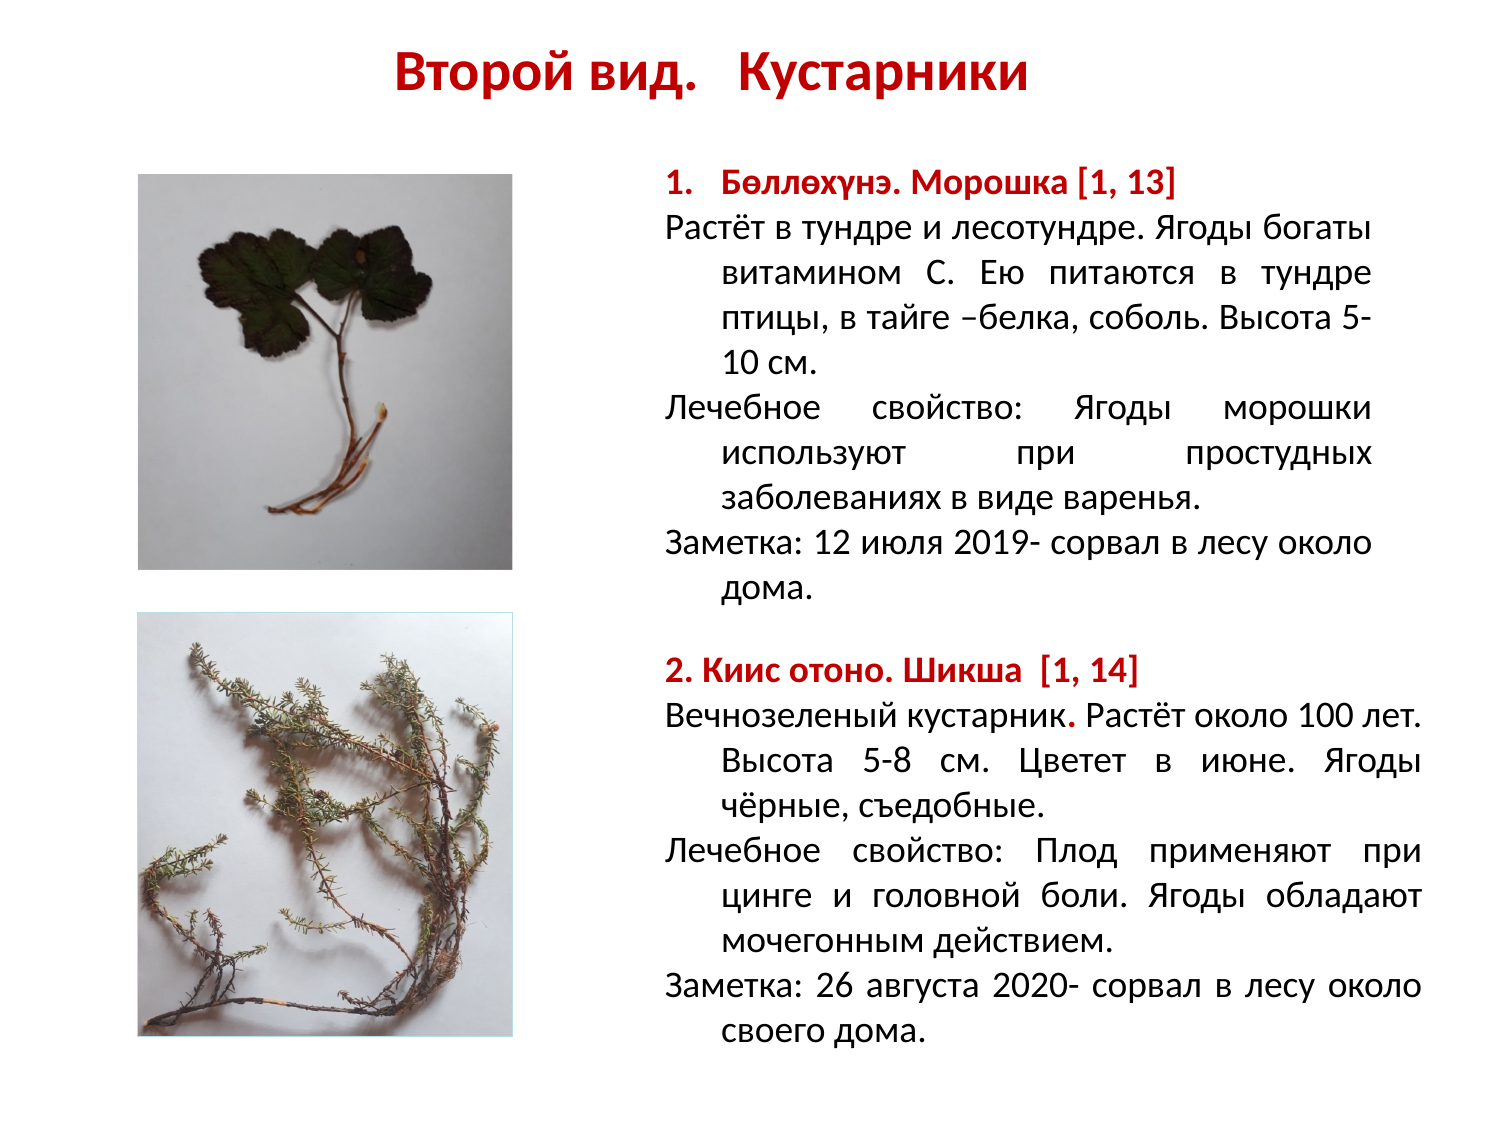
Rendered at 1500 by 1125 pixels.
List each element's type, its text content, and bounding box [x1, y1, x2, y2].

picture [137, 612, 513, 1037]
picture [127, 174, 523, 569]
text_box 2. Киис отоно. Шикша [1, 14] Вечнозеленый кустарник. Растёт около 100 лет. Высота 5-8 см. Цветет в июне. Ягоды чёрные, съедобные. Лечебное свойство: Плод применяют при цинге и головной боли. Ягоды обладают мочегонным действием. Заметка: 26 августа 2020- сорвал в лесу около своего дома. [575, 637, 1438, 1058]
text_box Бөллөхγнэ. Морошка [1, 13] Растёт в тундре и лесотундре. Ягоды богаты витамином С. Ею питаются в тундре птицы, в тайге –белка, соболь. Высота 5-10 см. Лечебное свойство: Ягоды морошки используют при простудных заболеваниях в виде варенья. Заметка: 12 июля 2019- сорвал в лесу около дома. [574, 149, 1388, 615]
text_box Второй вид. Кустарники [74, 24, 1350, 138]
